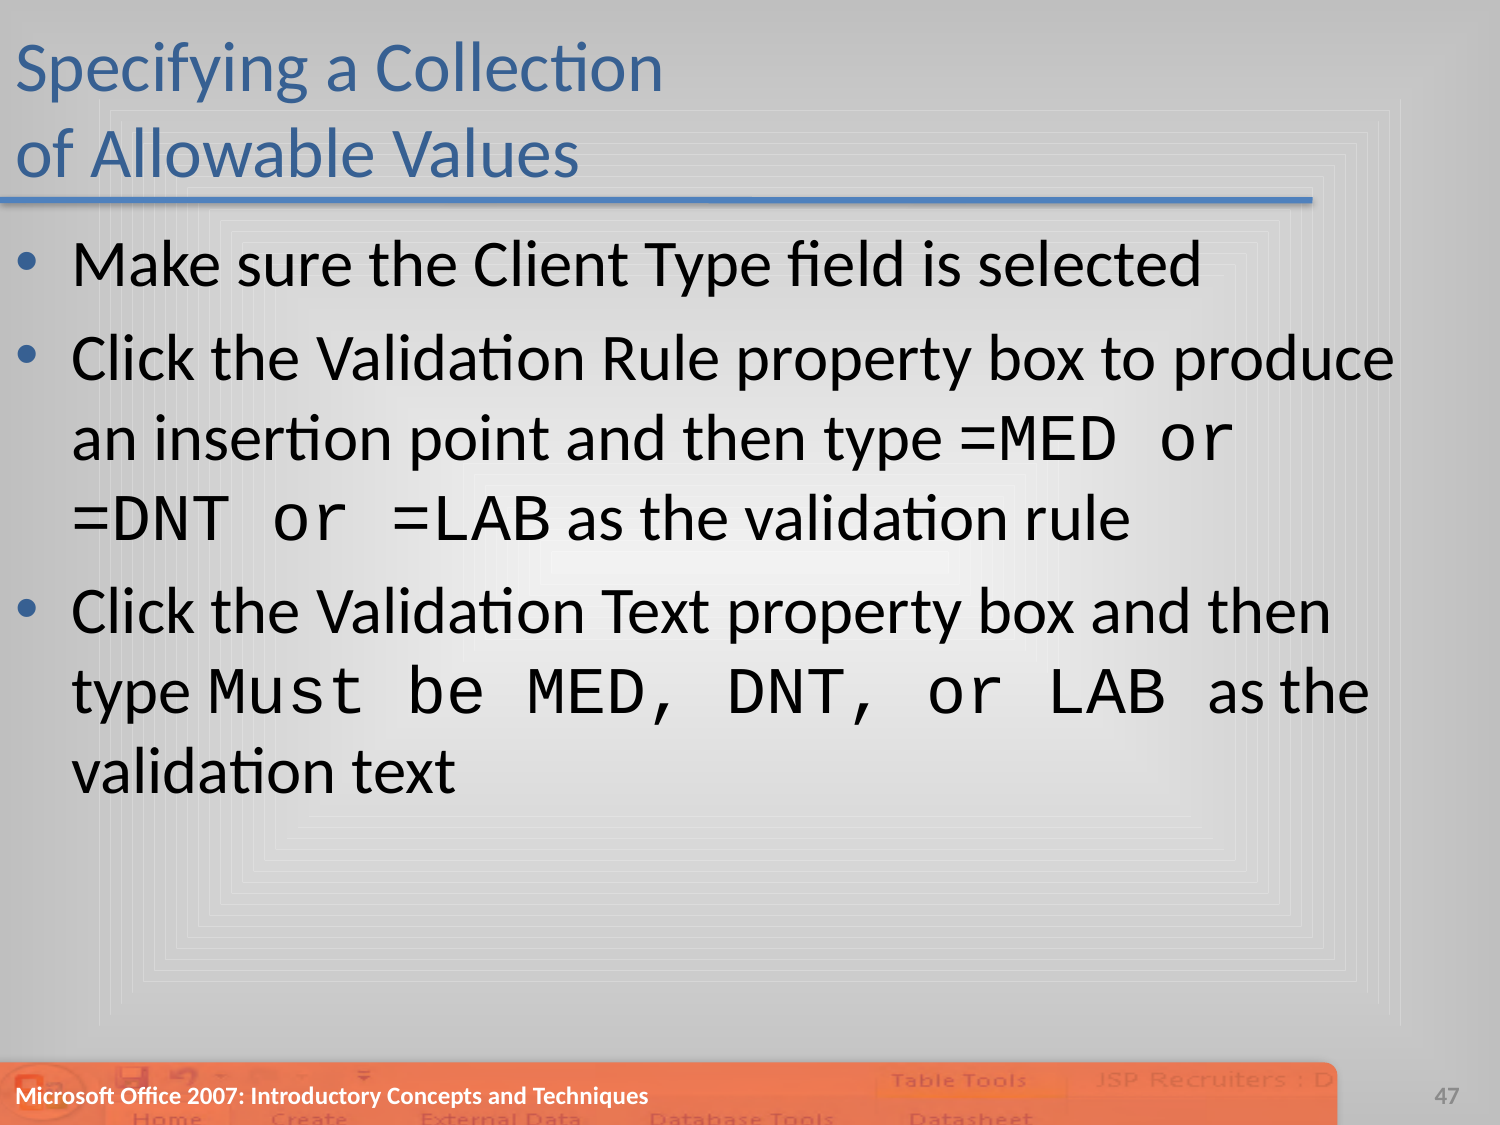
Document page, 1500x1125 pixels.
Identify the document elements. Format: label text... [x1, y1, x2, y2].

list Make sure the Client Type field is selected Click the Validation Rule property box to produce an insertion point and then type =MED or =DNT or =LAB as the validation rule Click the Validation Text property box and then type Must be MED, DNT, or LAB as the validation text [0, 212, 1425, 1005]
title Specifying a Collection of Allowable Values [0, 12, 1425, 200]
picture [0, 1062, 1338, 1125]
slide_number 47 [1400, 1065, 1475, 1125]
footer Microsoft Office 2007: Introductory Concepts and Techniques [0, 1065, 1300, 1125]
